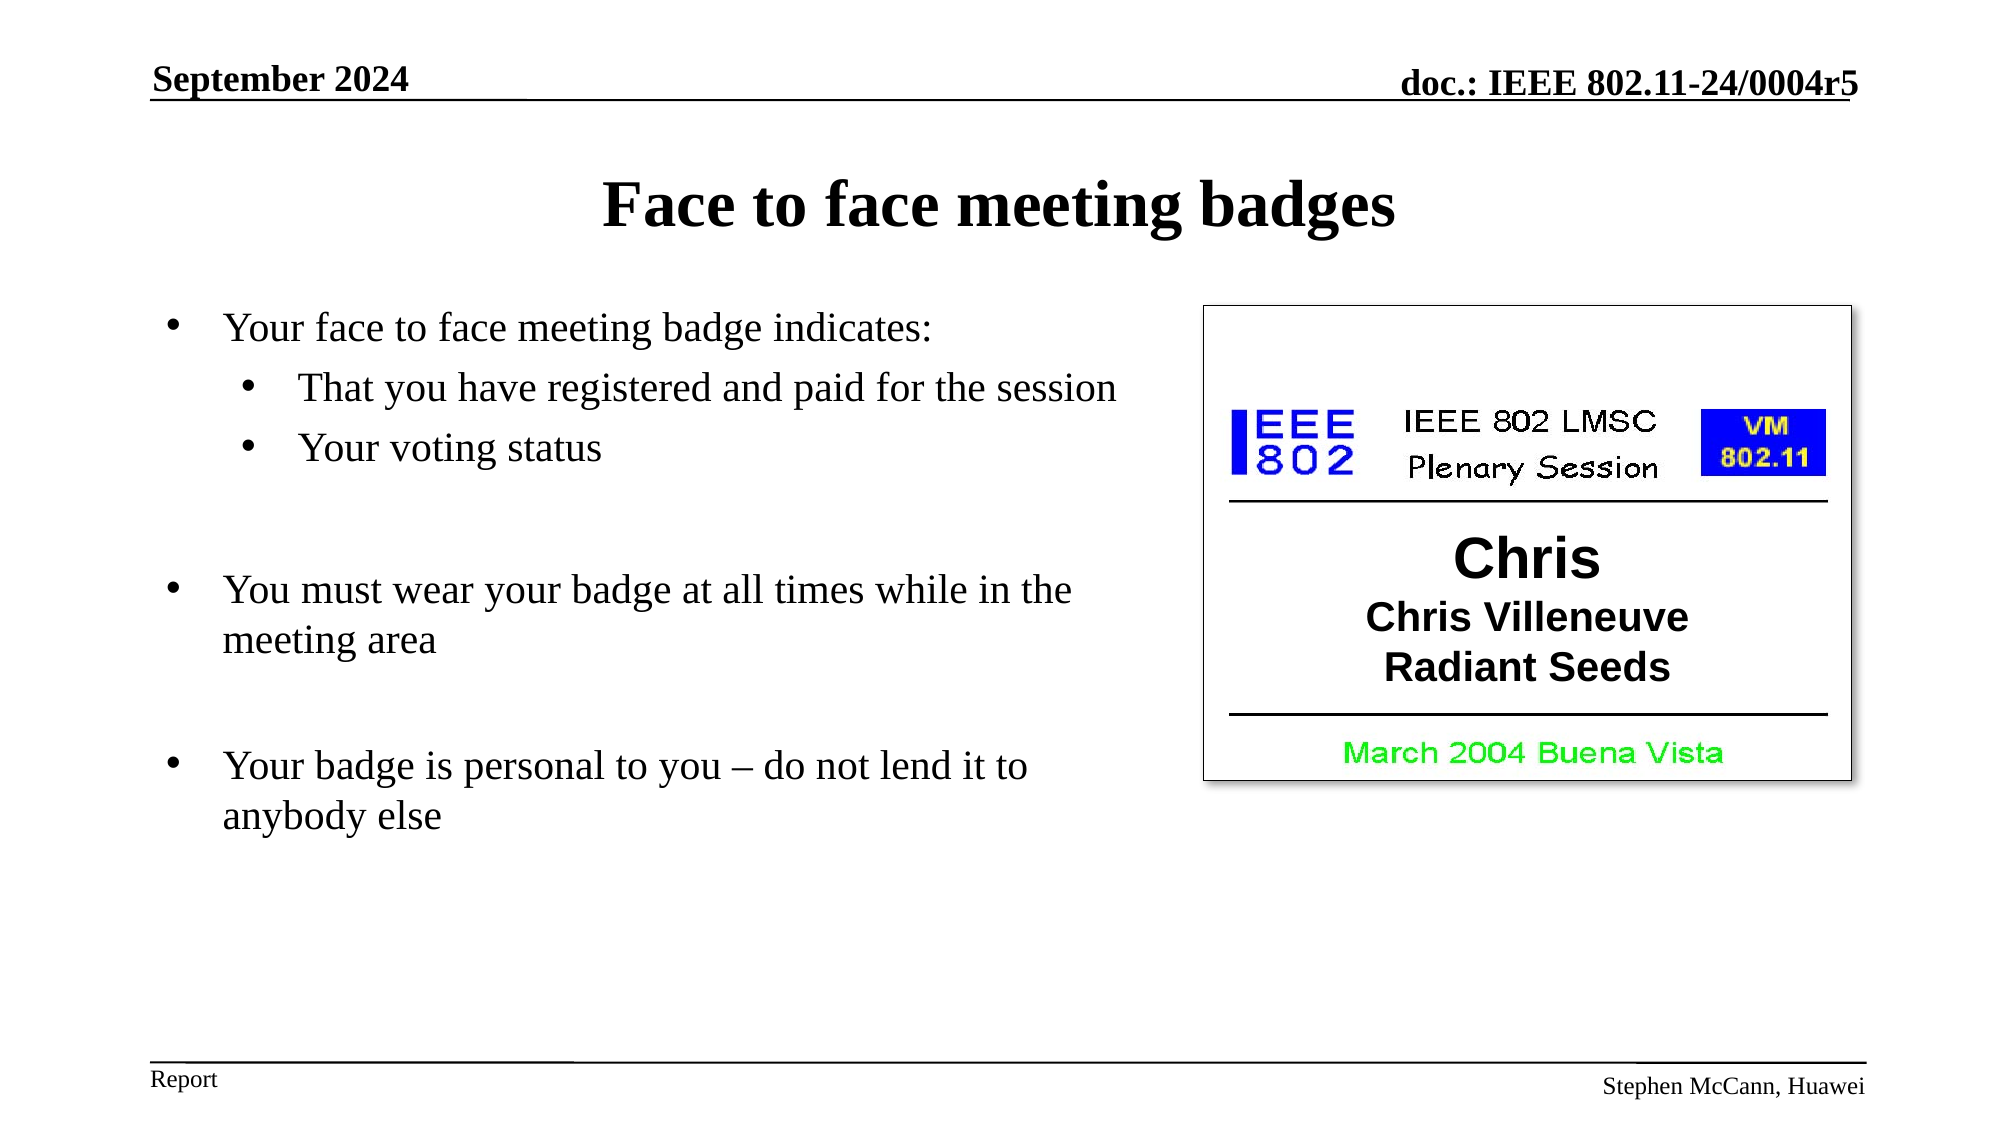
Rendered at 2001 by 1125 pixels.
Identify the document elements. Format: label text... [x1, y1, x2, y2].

list Your face to face meeting badge indicates: That you have registered and paid for the session Your voting status You must wear your badge at all times while in the meeting area Your badge is personal to you – do not lend it to anybody else [150, 291, 1151, 1018]
text_box Stephen McCann, Huawei [1295, 1062, 1881, 1103]
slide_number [152, 54, 563, 100]
picture [1203, 305, 1852, 781]
title Face to face meeting badges [149, 112, 1850, 288]
